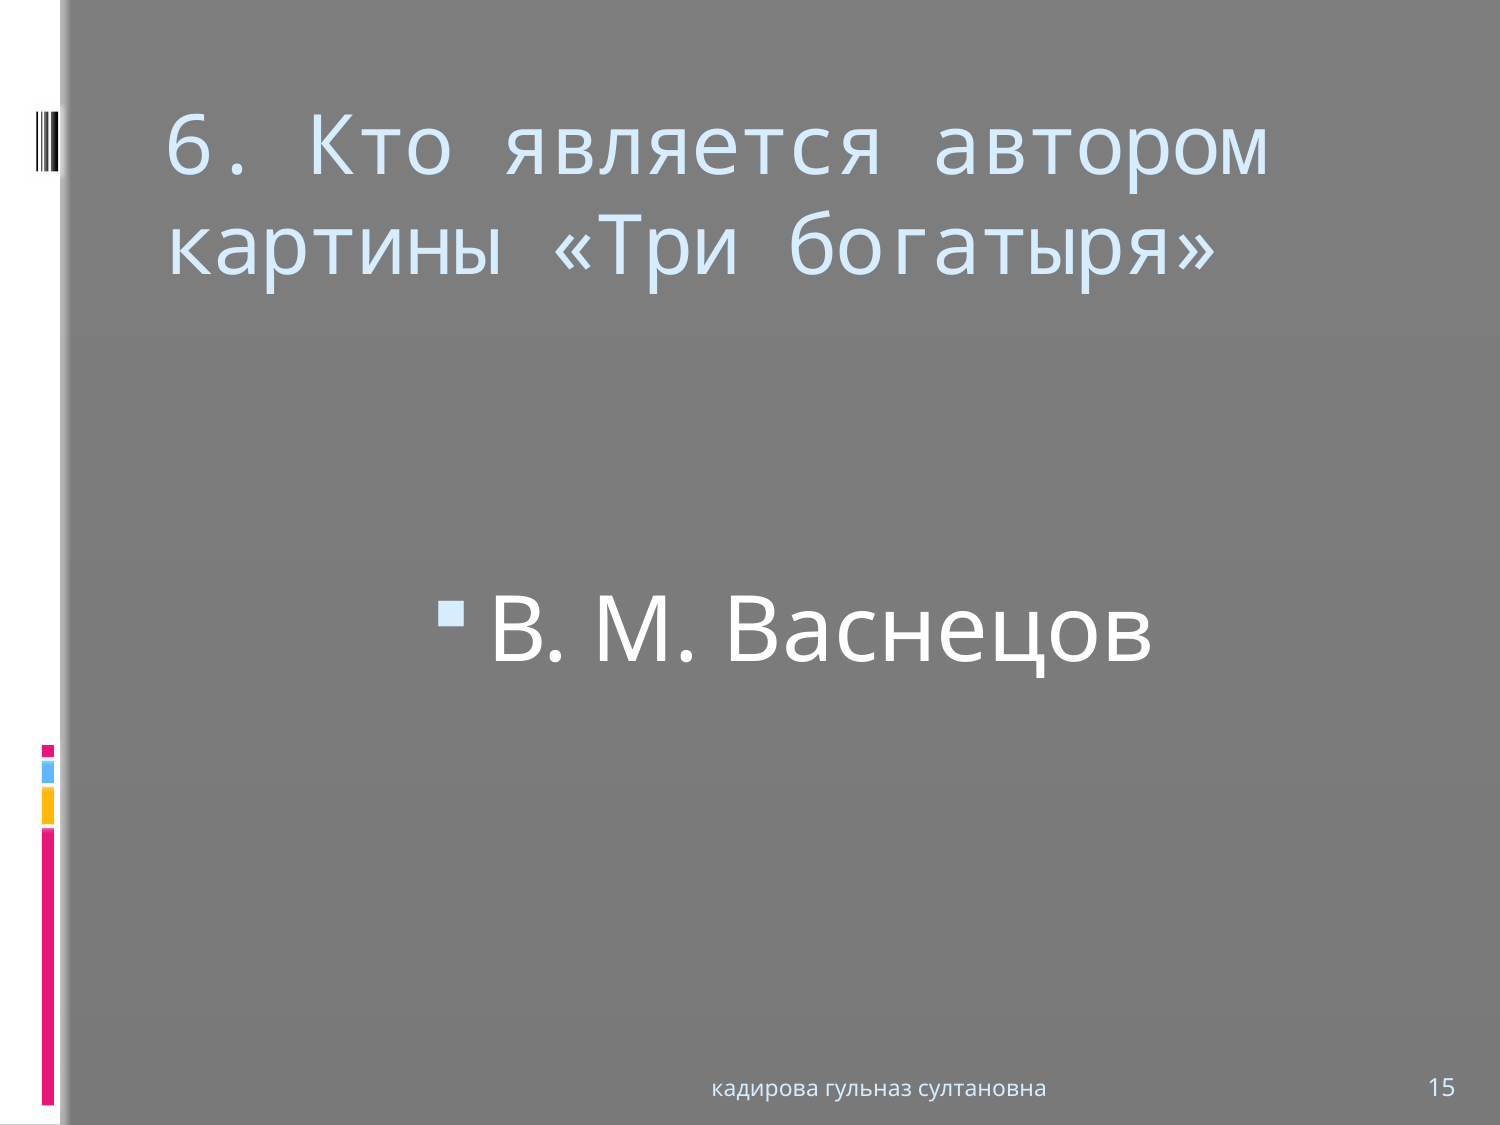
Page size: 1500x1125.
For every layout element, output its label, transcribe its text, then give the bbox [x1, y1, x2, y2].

footer кадирова гульназ султановна [150, 1052, 1063, 1113]
slide_number 15 [1412, 1052, 1488, 1113]
title 6. Кто является автором картины «Три богатыря» [150, 83, 1425, 528]
list В. М. Васнецов [150, 562, 1425, 1043]
